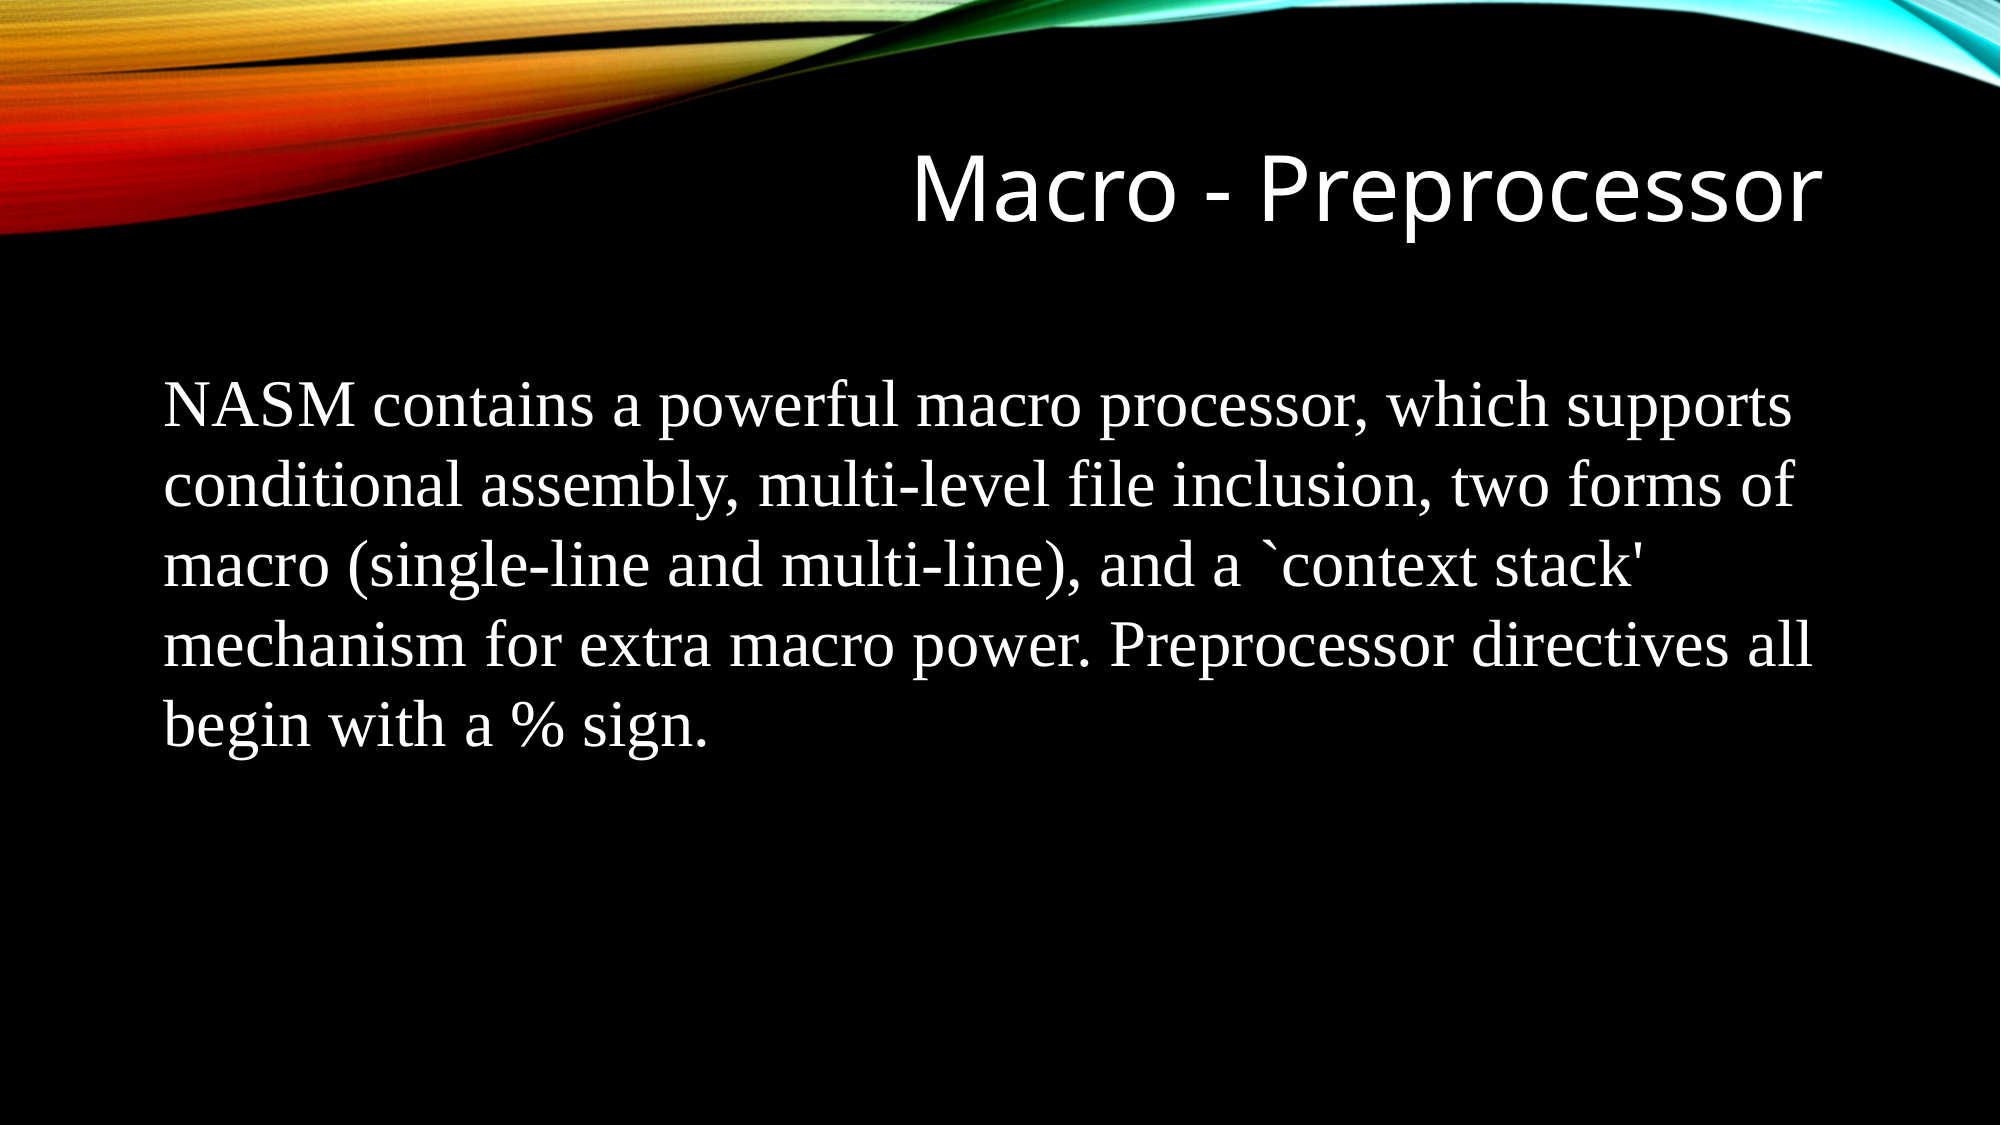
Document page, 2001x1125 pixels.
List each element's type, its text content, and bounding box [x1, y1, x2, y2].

text_box NASM contains a powerful macro processor, which supports conditional assembly, multi-level file inclusion, two forms of macro (single-line and multi-line), and a `context stack' mechanism for extra macro power. Preprocessor directives all begin with a % sign. [148, 352, 1885, 768]
text_box Macro - Preprocessor [894, 122, 1841, 247]
picture [0, 0, 2000, 237]
